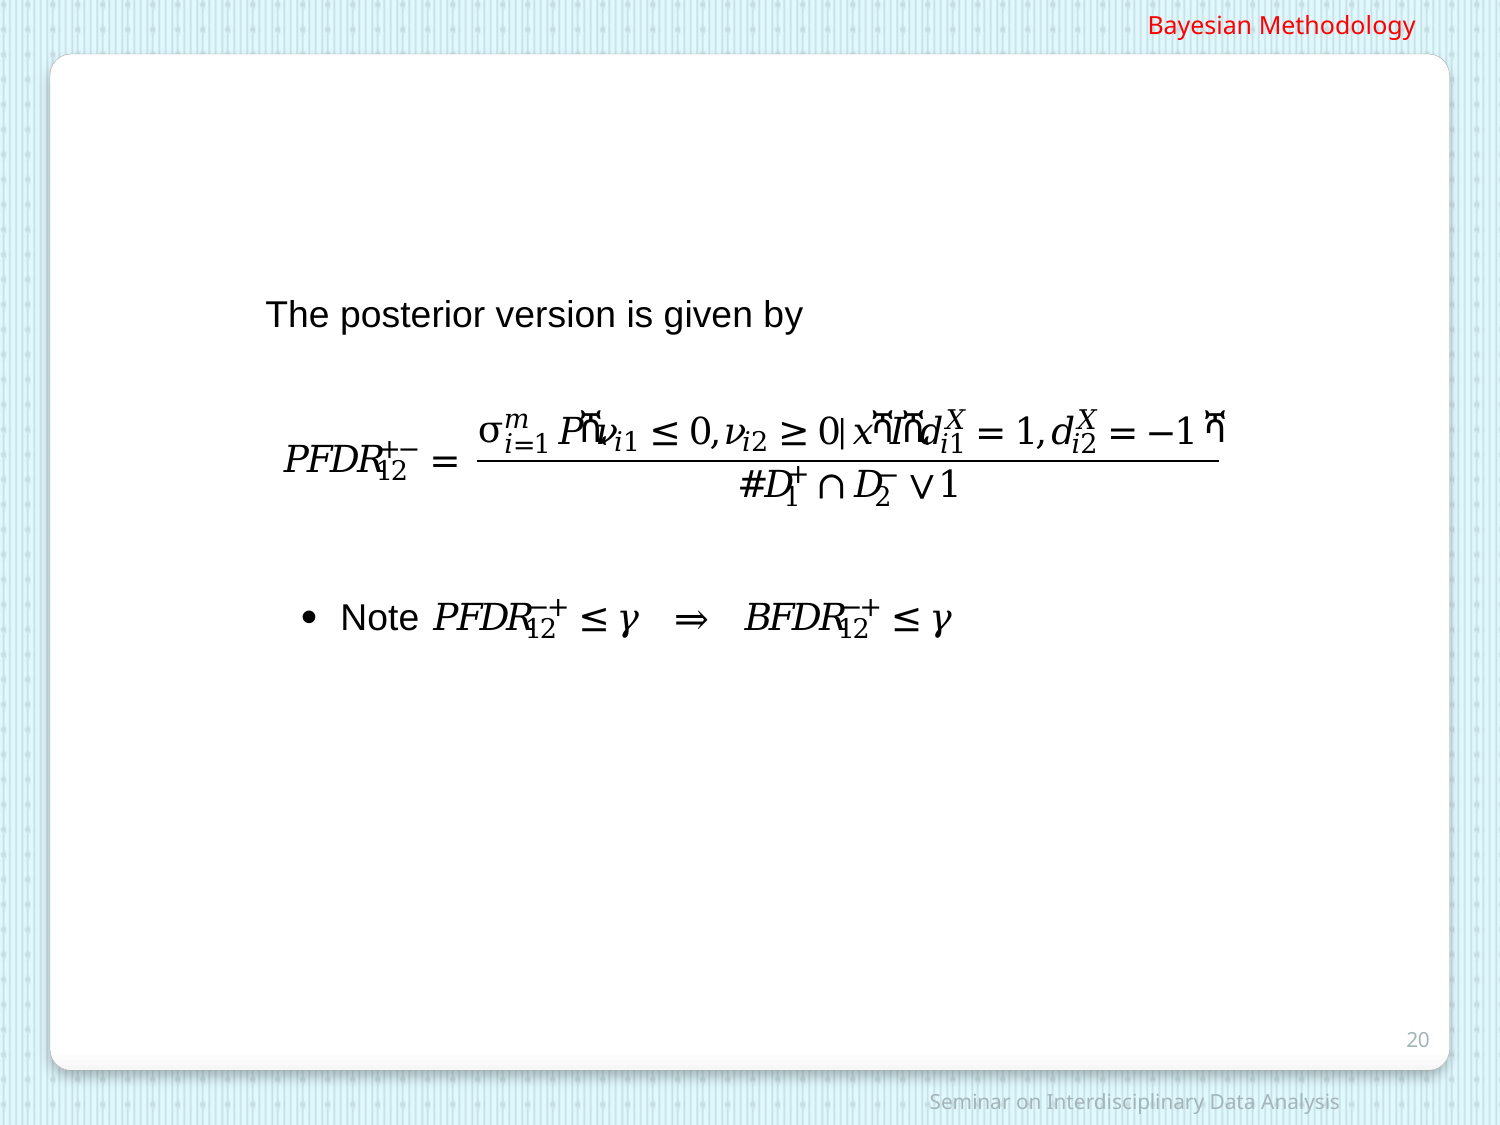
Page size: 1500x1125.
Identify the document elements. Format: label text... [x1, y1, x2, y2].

text_box Bayesian Methodology [1132, 2, 1432, 47]
slide_number 20 [1369, 1002, 1445, 1063]
footer Seminar on Interdisciplinary Data Analysis [914, 1061, 1403, 1122]
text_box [236, 263, 1235, 662]
